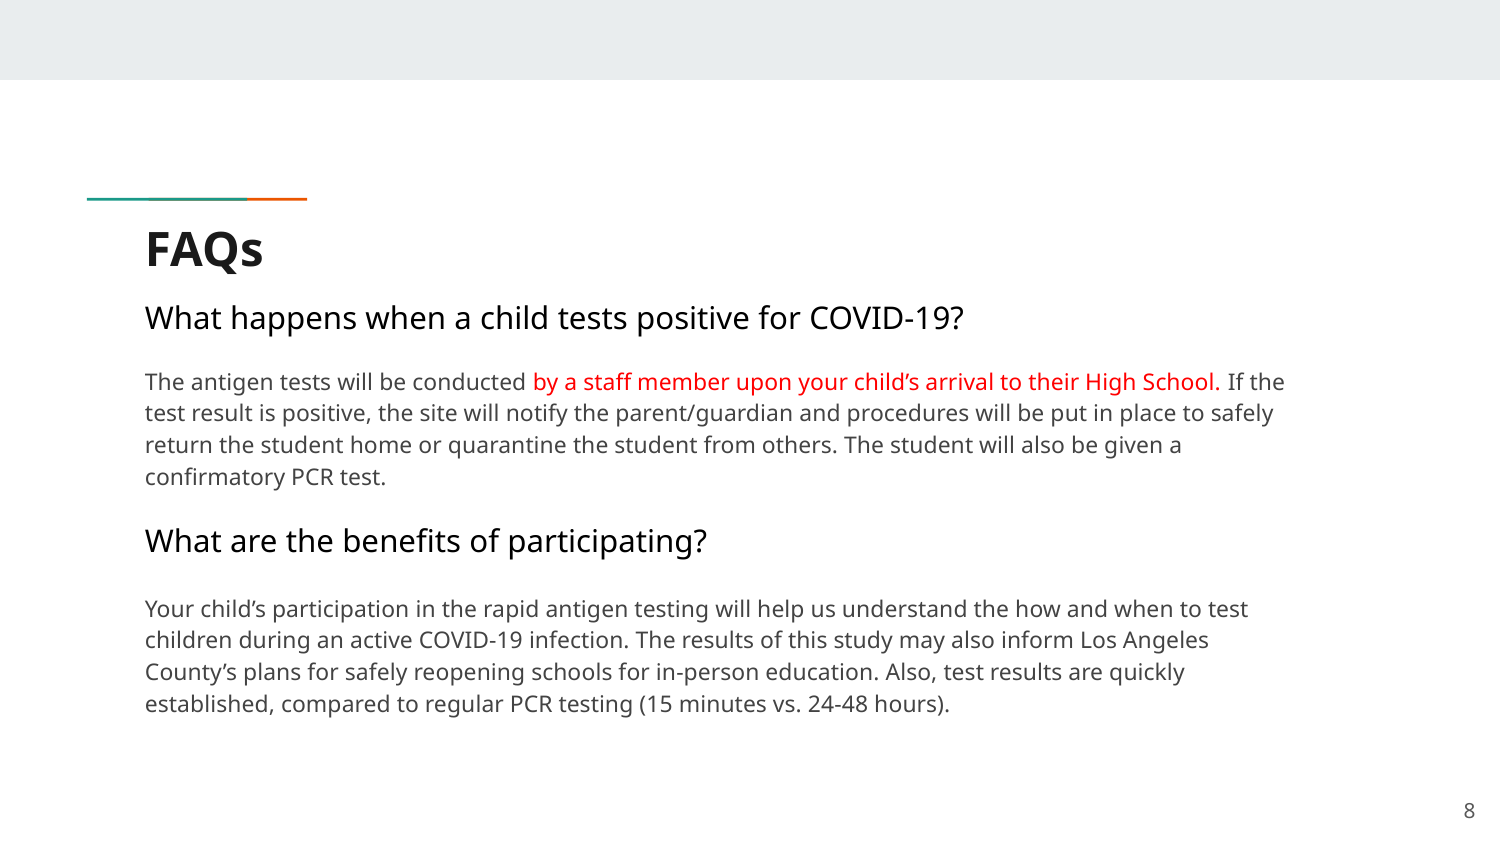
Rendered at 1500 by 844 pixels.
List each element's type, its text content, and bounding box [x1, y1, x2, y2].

list What happens when a child tests positive for COVID-19? The antigen tests will be conducted by a staff member upon your child’s arrival to their High School. If the test result is positive, the site will notify the parent/guardian and procedures will be put in place to safely return the student home or quarantine the student from others. The student will also be given a confirmatory PCR test. What are the benefits of participating? Your child’s participation in the rapid antigen testing will help us understand the how and when to test children during an active COVID-19 infection. The results of this study may also inform Los Angeles County’s plans for safely reopening schools for in-person education. Also, test results are quickly established, compared to regular PCR testing (15 minutes vs. 24-48 hours). [129, 283, 1314, 746]
title FAQs [129, 203, 1392, 292]
slide_number 8 [1400, 779, 1491, 844]
